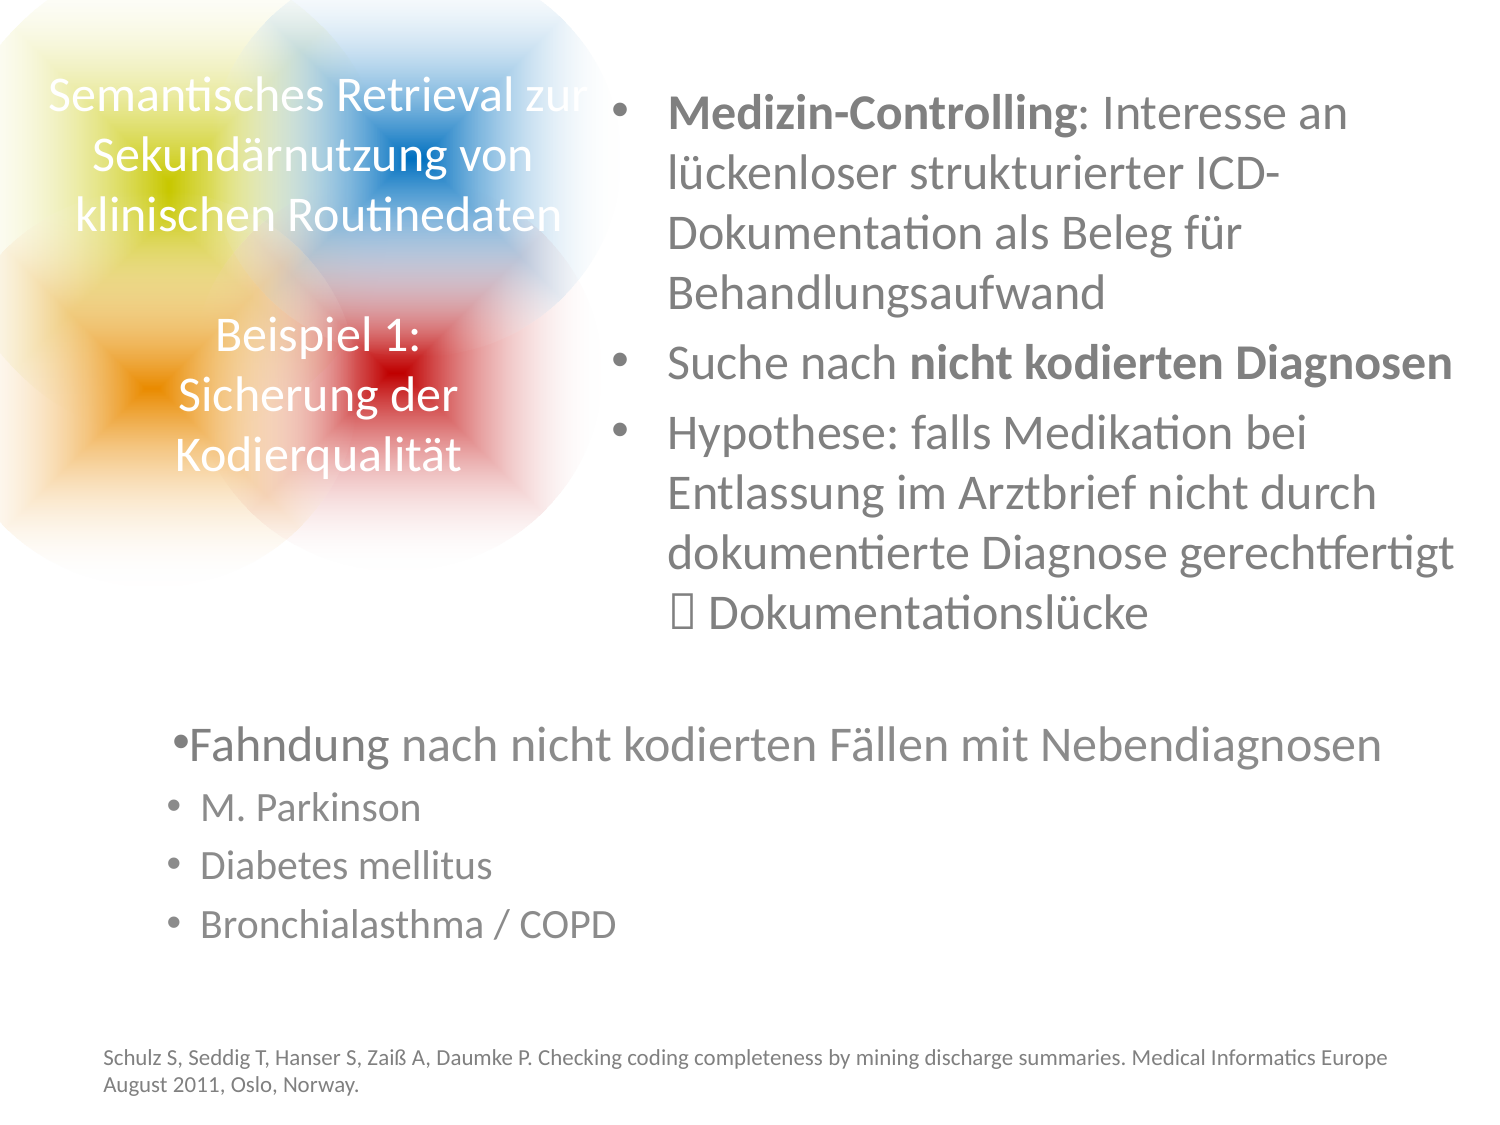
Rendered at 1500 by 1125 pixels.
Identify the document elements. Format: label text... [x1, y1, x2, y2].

text_box Medizin-Controlling: Interesse an lückenloser strukturierter ICD-Dokumentation als Beleg für Behandlungsaufwand Suche nach nicht kodierten Diagnosen Hypothese: falls Medikation bei Entlassung im Arztbrief nicht durch dokumentierte Diagnose gerechtfertigt  Dokumentationslücke [596, 72, 1477, 647]
text_box Schulz S, Seddig T, Hanser S, Zaiß A, Daumke P. Checking coding completeness by mining discharge summaries. Medical Informatics Europe August 2011, Oslo, Norway. [88, 1034, 1447, 1105]
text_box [0, 0, 621, 587]
text_box Fahndung nach nicht kodierten Fällen mit Nebendiagnosen M. Parkinson Diabetes mellitus Bronchialasthma / COPD [76, 704, 1447, 1012]
